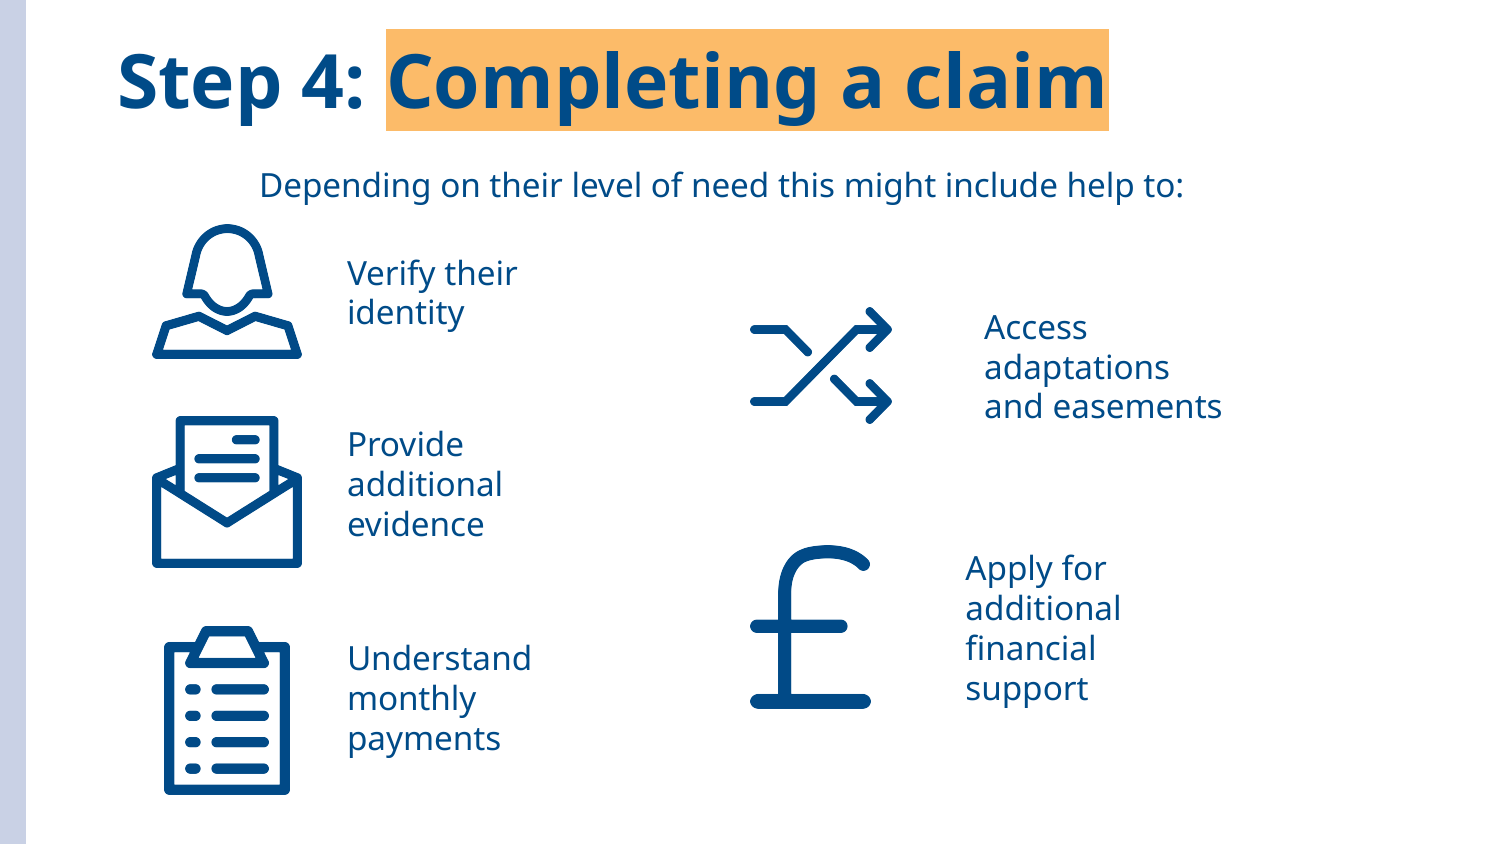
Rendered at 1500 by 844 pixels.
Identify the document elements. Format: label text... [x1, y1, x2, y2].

picture [151, 416, 303, 568]
text_box Understand monthly payments [332, 657, 560, 738]
text_box Step 4: Completing a claim [102, 18, 1411, 117]
text_box Access adaptations and easements [969, 325, 1241, 407]
text_box Apply for additional financial support [950, 554, 1223, 700]
picture [163, 625, 291, 796]
picture [749, 307, 892, 424]
text_box Depending on their level of need this might include help to: [244, 144, 1212, 225]
text_box [0, 0, 25, 844]
text_box Verify their identity [332, 251, 604, 332]
text_box Provide additional evidence [332, 442, 635, 524]
picture [749, 544, 872, 710]
picture [151, 224, 303, 359]
